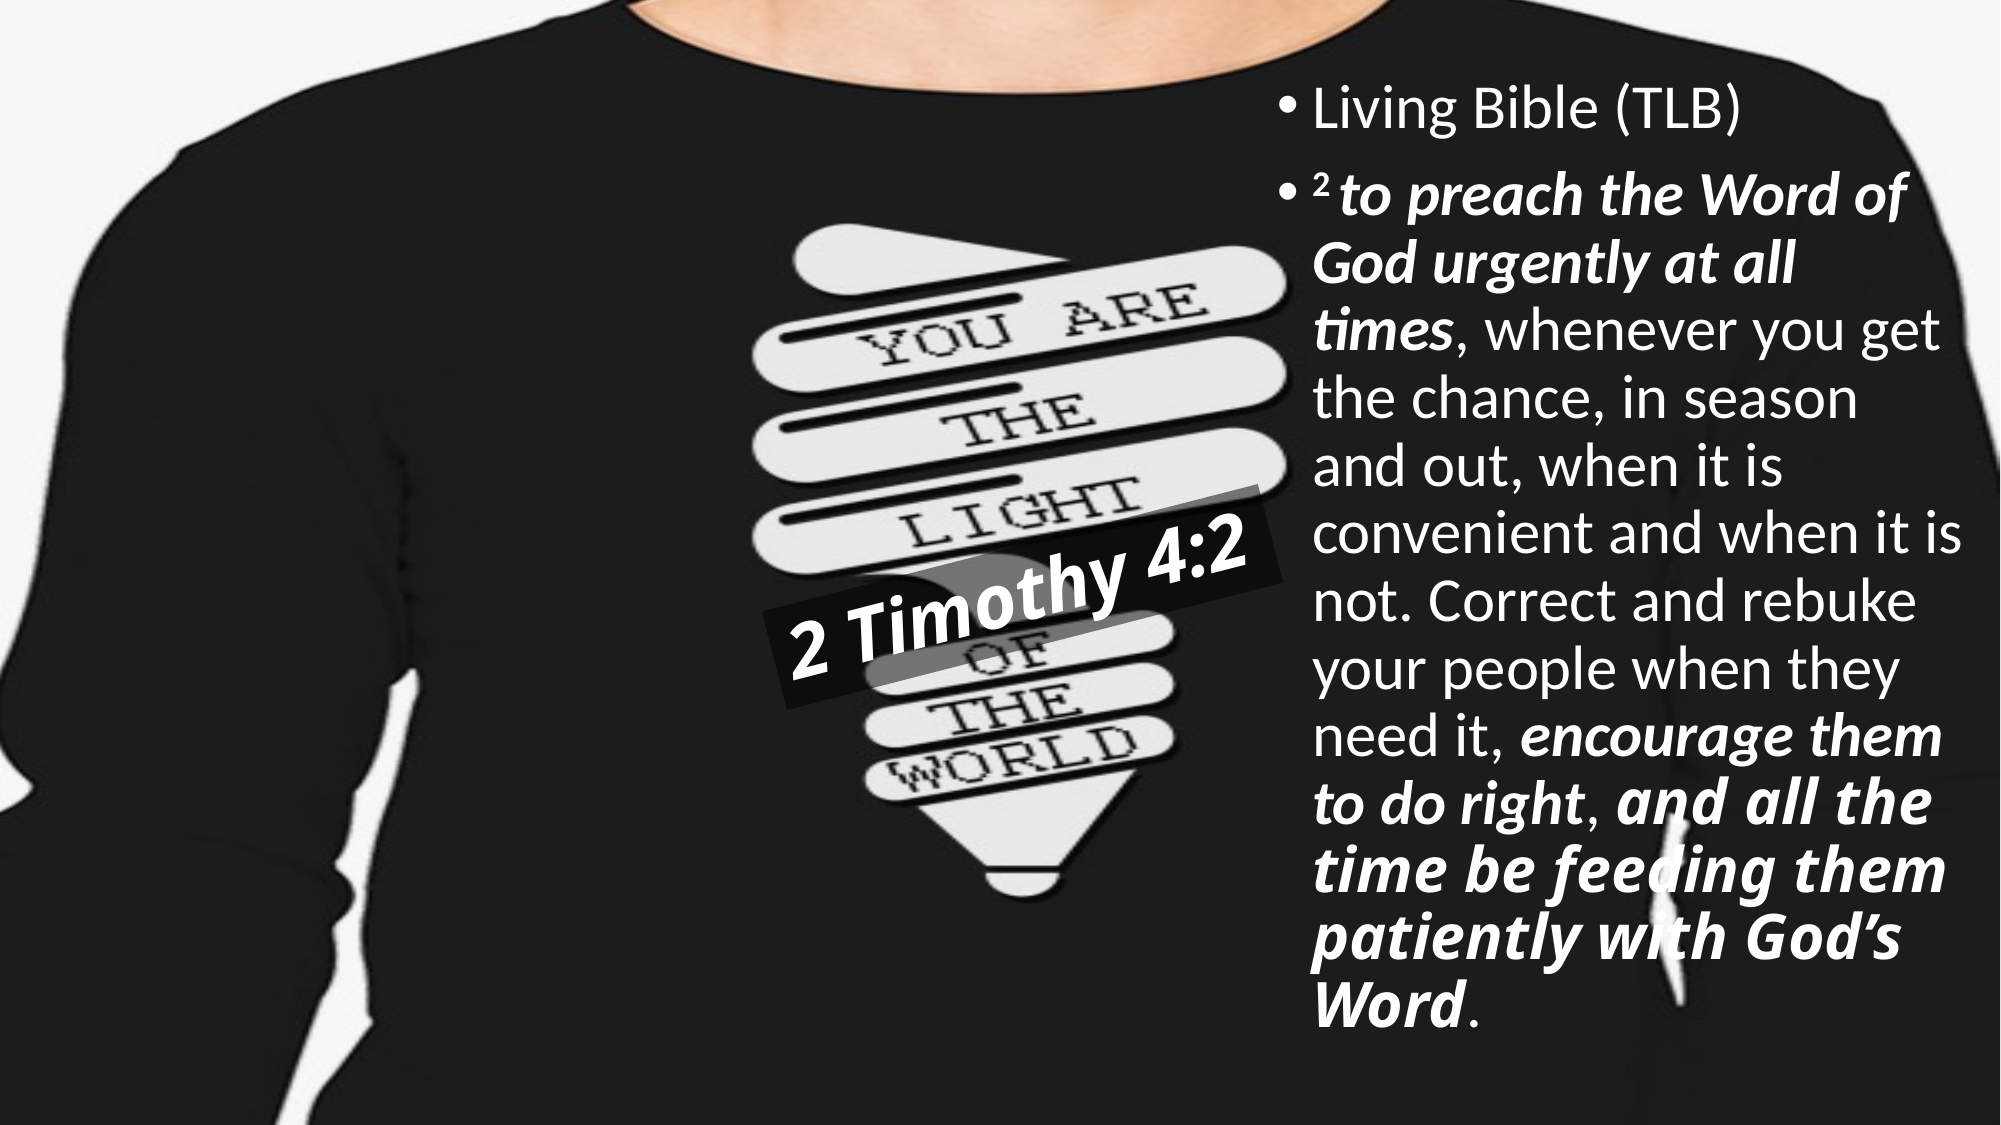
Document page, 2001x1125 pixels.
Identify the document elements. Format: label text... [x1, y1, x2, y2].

picture [0, 0, 2001, 1125]
title 2 Timothy 4:2 [761, 484, 1261, 710]
list Living Bible (TLB) 2 to preach the Word of God urgently at all times, whenever you get the chance, in season and out, when it is convenient and when it is not. Correct and rebuke your people when they need it, encourage them to do right, and all the time be feeding them patiently with God’s Word. [1261, 66, 1981, 1099]
